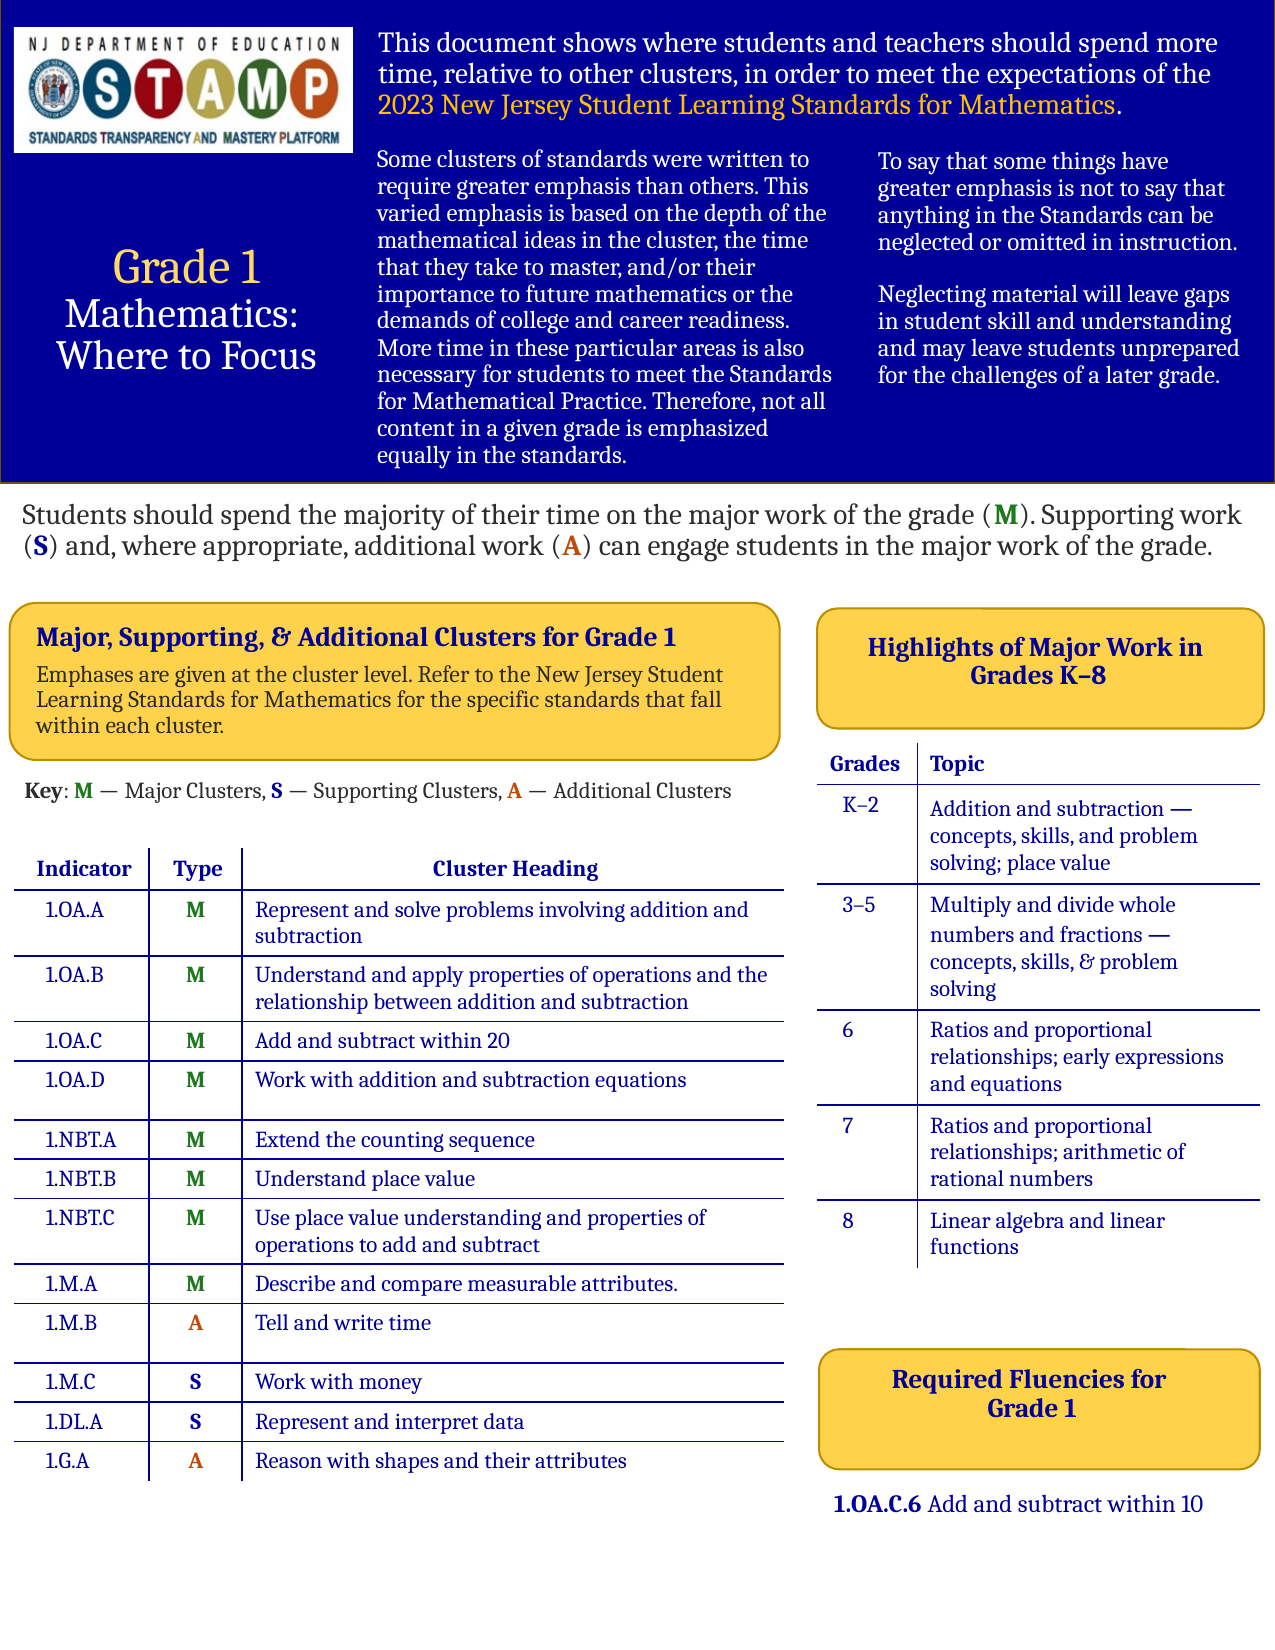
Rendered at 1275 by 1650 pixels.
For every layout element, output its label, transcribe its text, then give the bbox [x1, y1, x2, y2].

table_header Cluster Heading [243, 848, 784, 889]
table_cell Reason with shapes and their attributes [243, 1442, 784, 1481]
list Required Fluencies for Grade 1 [836, 1357, 1228, 1446]
table_cell 1.OA.B [14, 957, 148, 1021]
list To say that some things have greater emphasis is not to say that anything in the Standards can be neglected or omitted in instruction. Neglecting material will leave gaps in student skill and understanding and may leave students unprepared for the challenges of a later grade. [862, 140, 1260, 440]
table_header Topic [918, 743, 1260, 784]
table_cell M [150, 1160, 241, 1198]
list Some clusters of standards were written to require greater emphasis than others. This varied emphasis is based on the depth of the mathematical ideas in the cluster, the time that they take to master, and/or their importance to future mathematics or the demands of college and career readiness. More time in these particular areas is also necessary for students to meet the Standards for Mathematical Practice. Therefore, not all content in a given grade is emphasized equally in the standards. [377, 138, 838, 441]
table_cell M [150, 1121, 241, 1158]
table_cell A [150, 1442, 241, 1481]
table_cell Use place value understanding and properties of operations to add and subtract [243, 1199, 784, 1263]
table_cell Represent and interpret data [243, 1403, 784, 1441]
table_cell A [150, 1304, 241, 1362]
table_cell Understand place value [243, 1160, 784, 1198]
table_cell 1.NBT.C [14, 1199, 148, 1263]
table_cell 1.G.A [14, 1442, 148, 1481]
table_cell M [150, 1199, 241, 1263]
list Students should spend the majority of their time on the major work of the grade (M). Supporting work (S) and, where appropriate, additional work (A) can engage students in the major work of the grade. [7, 491, 1275, 586]
table_cell K–2 [817, 785, 917, 883]
table_cell 1.NBT.B [14, 1160, 148, 1198]
table_cell 8 [817, 1201, 917, 1268]
table_cell 6 [817, 1011, 917, 1104]
table_cell 1.OA.A [14, 891, 148, 955]
table_cell S [150, 1403, 241, 1441]
table_cell 1.M.A [14, 1265, 148, 1303]
table_header Grades [817, 743, 917, 784]
table_cell Linear algebra and linear functions [918, 1201, 1260, 1268]
table_cell 1.M.B [14, 1304, 148, 1362]
table_cell Add and subtract within 20 [243, 1022, 784, 1060]
list Key: M — Major Clusters, S — Supporting Clusters, A — Additional Clusters [9, 771, 784, 825]
table_cell M [150, 957, 241, 1021]
table_cell Addition and subtraction — concepts, skills, and problem solving; place value [918, 785, 1260, 883]
table_cell Ratios and proportional relationships; arithmetic of rational numbers [918, 1106, 1260, 1199]
title Grade 1 Mathematics: Where to Focus [20, 176, 352, 445]
table_header Indicator [14, 848, 148, 889]
picture [13, 27, 354, 153]
table_cell M [150, 1022, 241, 1060]
table_cell M [150, 1265, 241, 1303]
table_cell 7 [817, 1106, 917, 1199]
list 1.OA.C.6 Add and subtract within 10 [819, 1483, 1261, 1640]
table_cell 1.OA.C [14, 1022, 148, 1060]
table_cell Understand and apply properties of operations and the relationship between addition and subtraction [243, 957, 784, 1021]
table_cell Tell and write time [243, 1304, 784, 1362]
table_header Type [150, 848, 241, 889]
table_cell Extend the counting sequence [243, 1121, 784, 1158]
table_cell M [150, 1062, 241, 1119]
table_cell 3–5 [817, 885, 917, 1009]
table_cell Work with money [243, 1364, 784, 1401]
table_cell Describe and compare measurable attributes. [243, 1265, 784, 1303]
table_cell Work with addition and subtraction equations [243, 1062, 784, 1119]
table_cell 1.NBT.A [14, 1121, 148, 1158]
list This document shows where students and teachers should spend more time, relative to other clusters, in order to meet the expectations of the 2023 New Jersey Student Learning Standards for Mathematics. [378, 19, 1262, 122]
table_cell Ratios and proportional relationships; early expressions and equations [918, 1011, 1260, 1104]
table_cell Multiply and divide whole numbers and fractions — concepts, skills, & problem solving [918, 885, 1260, 1009]
table_cell 1.M.C [14, 1364, 148, 1401]
list Highlights of Major Work in Grades K–8 [820, 626, 1257, 713]
table_cell S [150, 1364, 241, 1401]
list Major, Supporting, & Additional Clusters for Grade 1 Emphases are given at the cluster level. Refer to the New Jersey Student Learning Standards for Mathematics for the specific standards that fall within each cluster. [20, 614, 759, 747]
table_cell Represent and solve problems involving addition and subtraction [243, 891, 784, 955]
table_cell 1.OA.D [14, 1062, 148, 1119]
table_cell 1.DL.A [14, 1403, 148, 1441]
table_cell M [150, 891, 241, 955]
